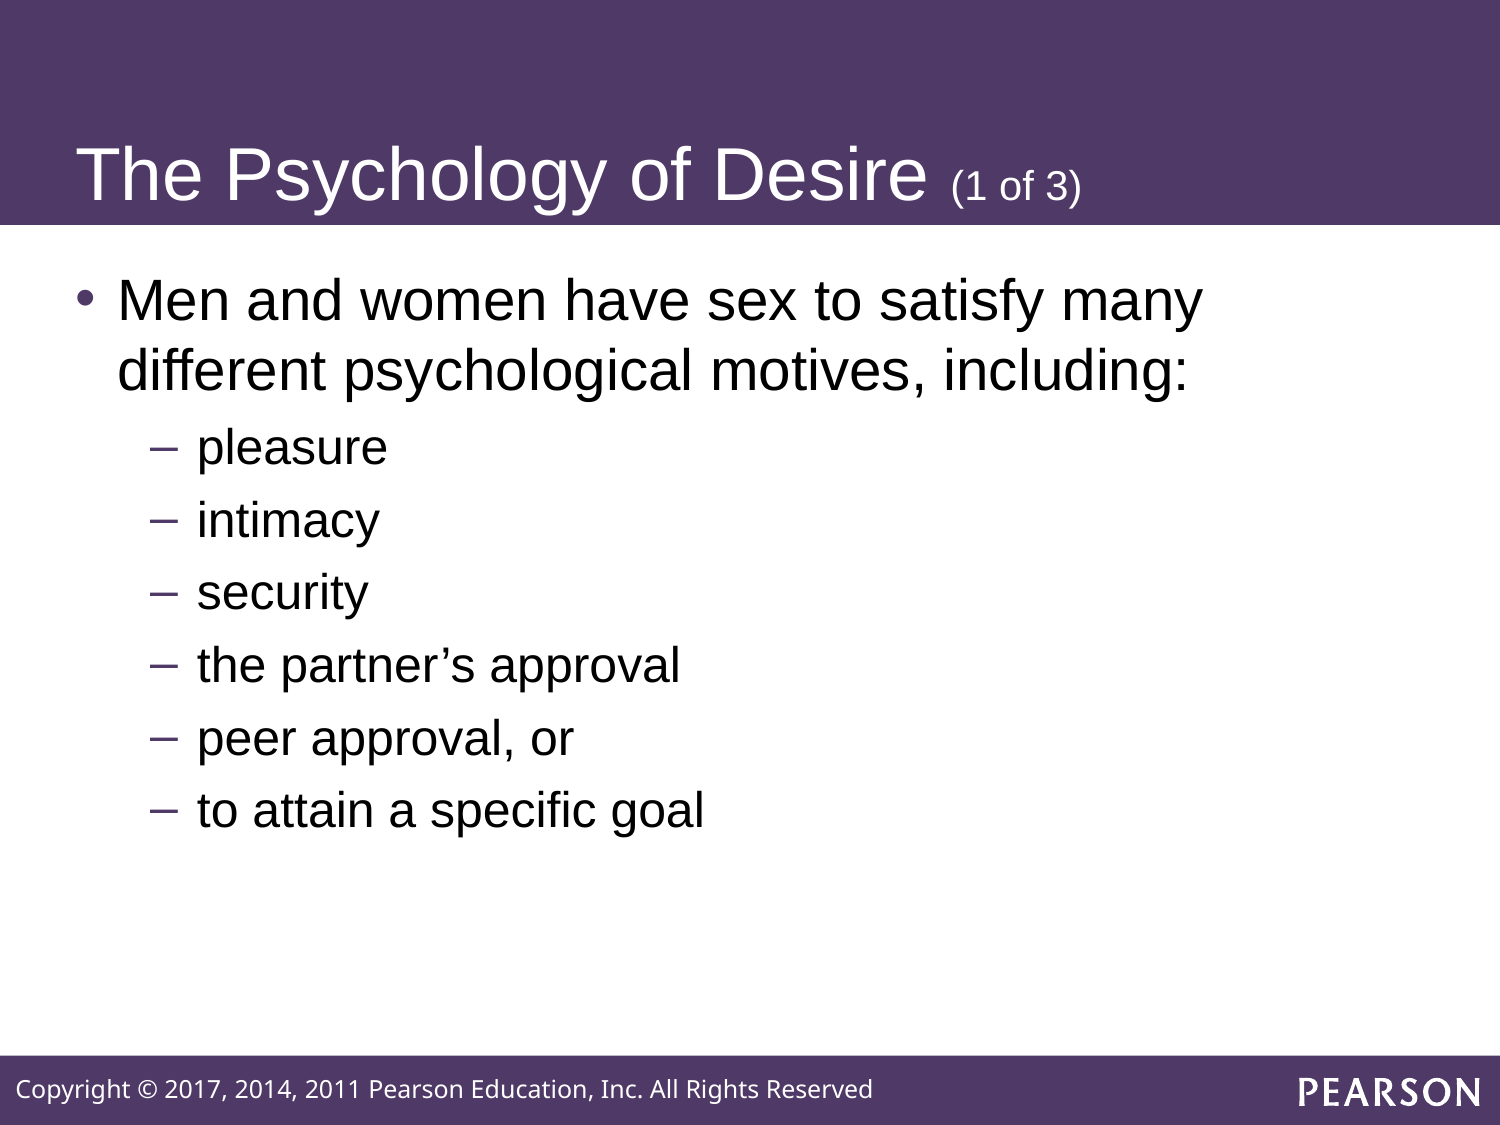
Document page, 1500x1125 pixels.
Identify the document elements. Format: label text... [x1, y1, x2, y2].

title The Psychology of Desire (1 of 3) [75, 35, 1425, 216]
list Men and women have sex to satisfy many different psychological motives, including: pleasure intimacy security the partner’s approval peer approval, or to attain a specific goal [75, 262, 1425, 1005]
